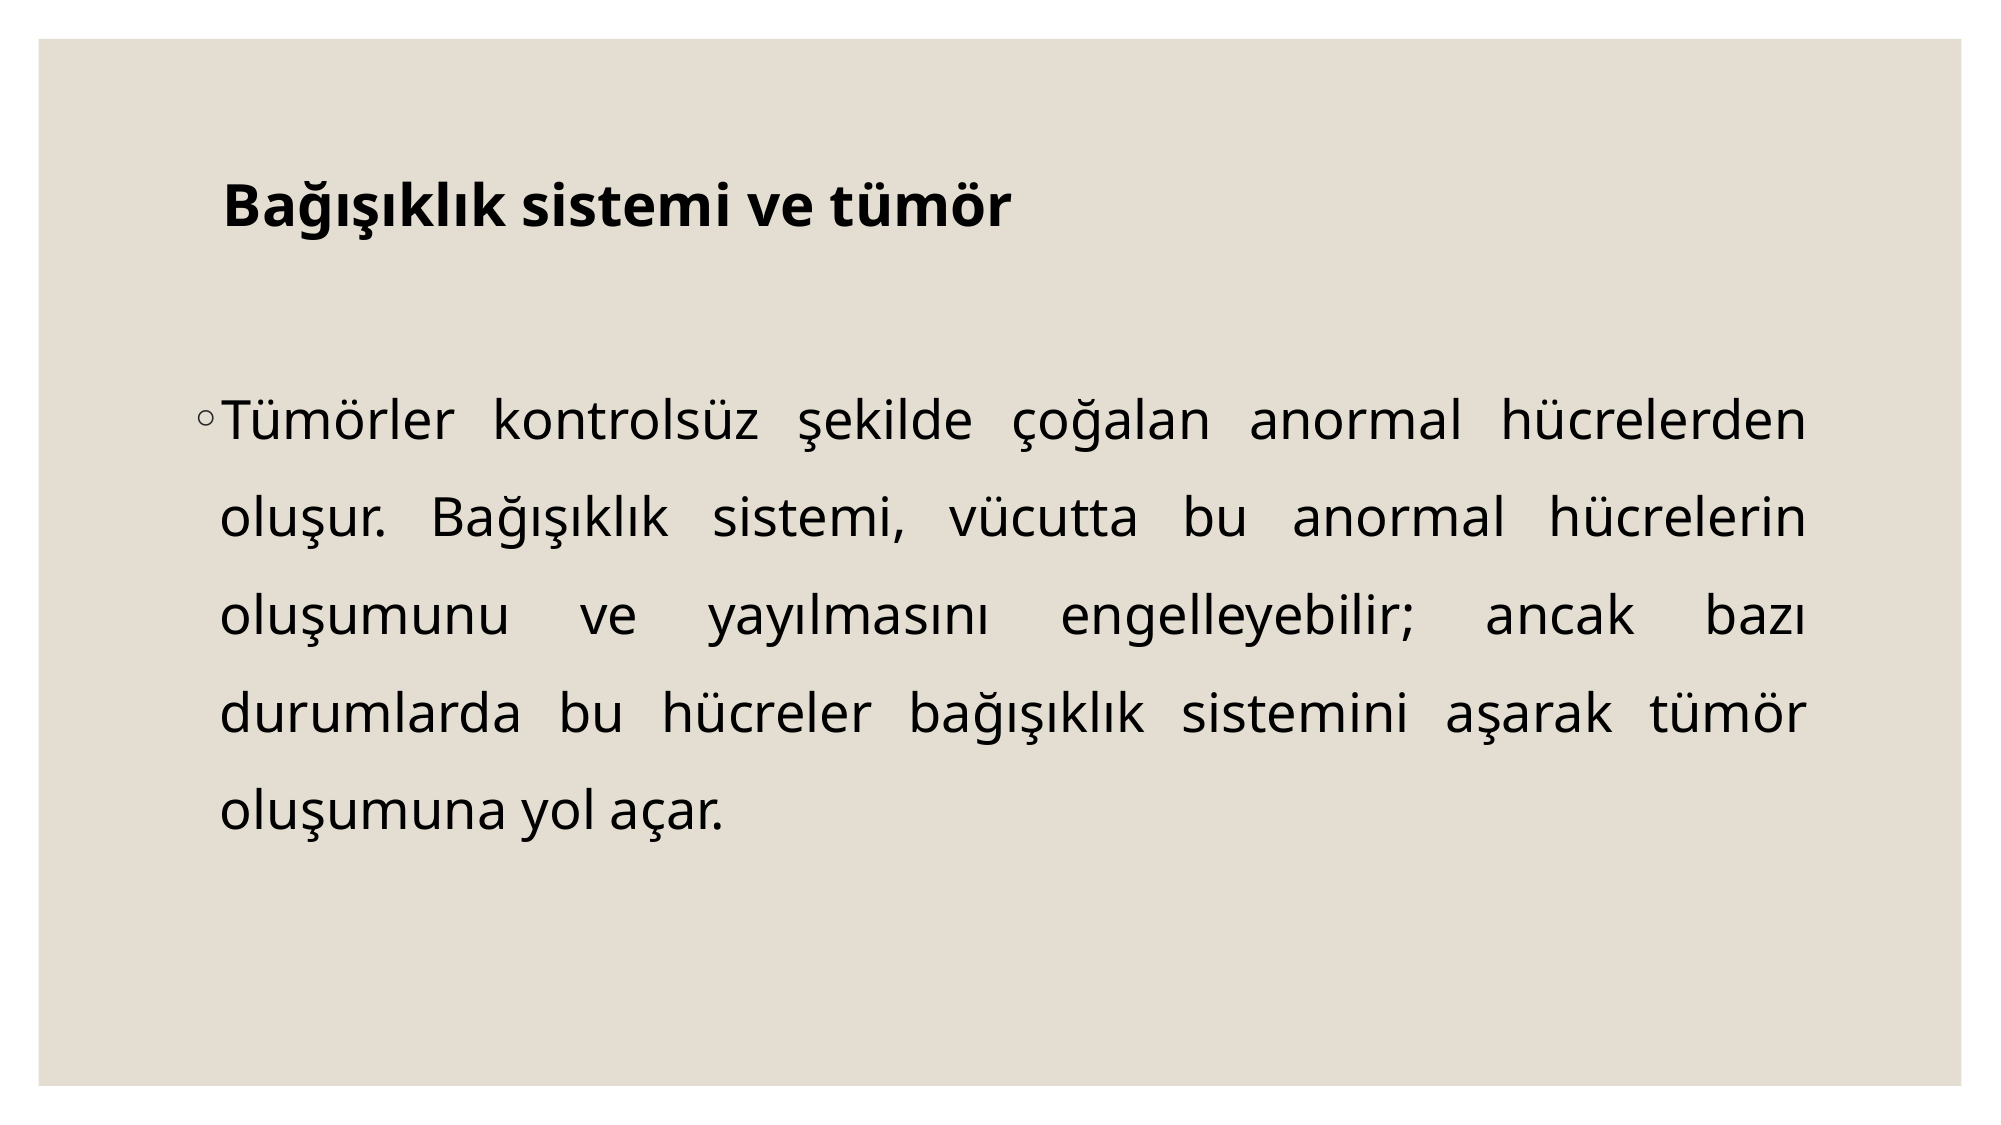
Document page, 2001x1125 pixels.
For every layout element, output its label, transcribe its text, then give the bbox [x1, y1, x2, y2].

list Tümörler kontrolsüz şekilde çoğalan anormal hücrelerden oluşur. Bağışıklık sistemi, vücutta bu anormal hücrelerin oluşumunu ve yayılmasını engelleyebilir; ancak bazı durumlarda bu hücreler bağışıklık sistemini aşarak tümör oluşumuna yol açar. [174, 345, 1825, 990]
text_box Bağışıklık sistemi ve tümör [208, 160, 1354, 246]
